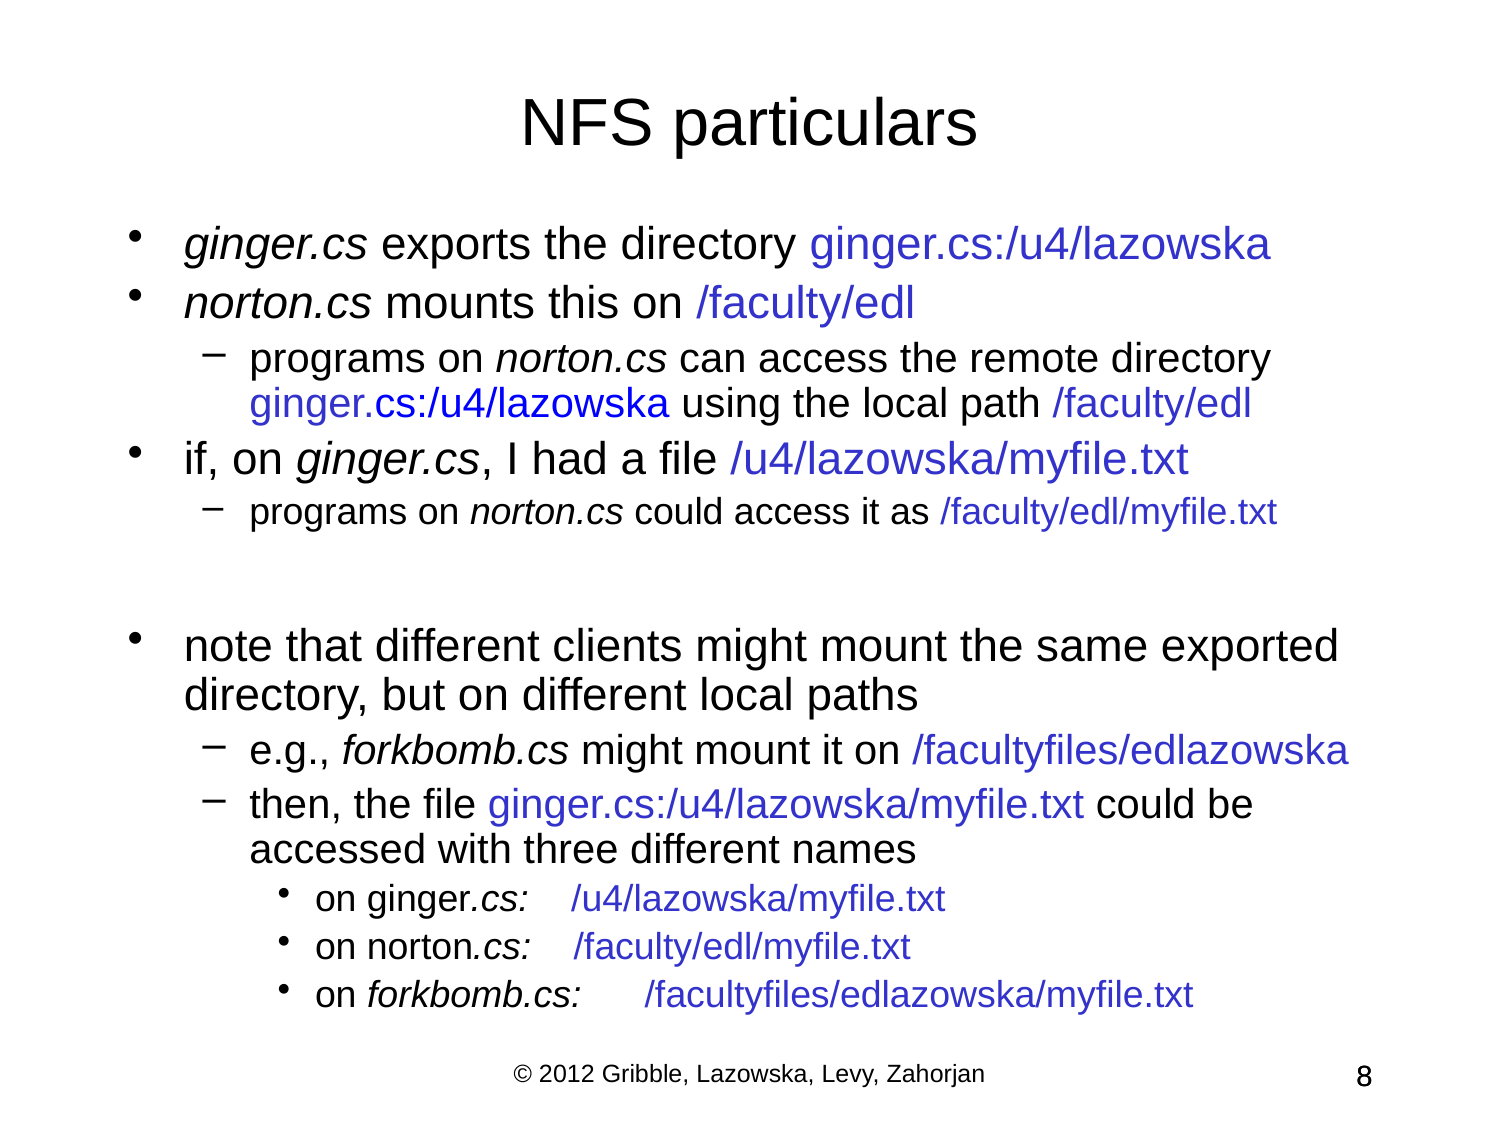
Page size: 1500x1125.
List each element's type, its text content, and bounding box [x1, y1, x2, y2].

text_box 8 [1074, 1050, 1388, 1100]
title NFS particulars [0, 62, 1500, 175]
list ginger.cs exports the directory ginger.cs:/u4/lazowska norton.cs mounts this on /faculty/edl programs on norton.cs can access the remote directory ginger.cs:/u4/lazowska using the local path /faculty/edl if, on ginger.cs, I had a file /u4/lazowska/myfile.txt programs on norton.cs could access it as /faculty/edl/myfile.txt note that different clients might mount the same exported directory, but on different local paths e.g., forkbomb.cs might mount it on /facultyfiles/edlazowska then, the file ginger.cs:/u4/lazowska/myfile.txt could be accessed with three different names on ginger.cs: /u4/lazowska/myfile.txt on norton.cs: /faculty/edl/myfile.txt on forkbomb.cs: /facultyfiles/edlazowska/myfile.txt [112, 212, 1388, 1025]
footer © 2012 Gribble, Lazowska, Levy, Zahorjan [437, 1050, 1063, 1100]
